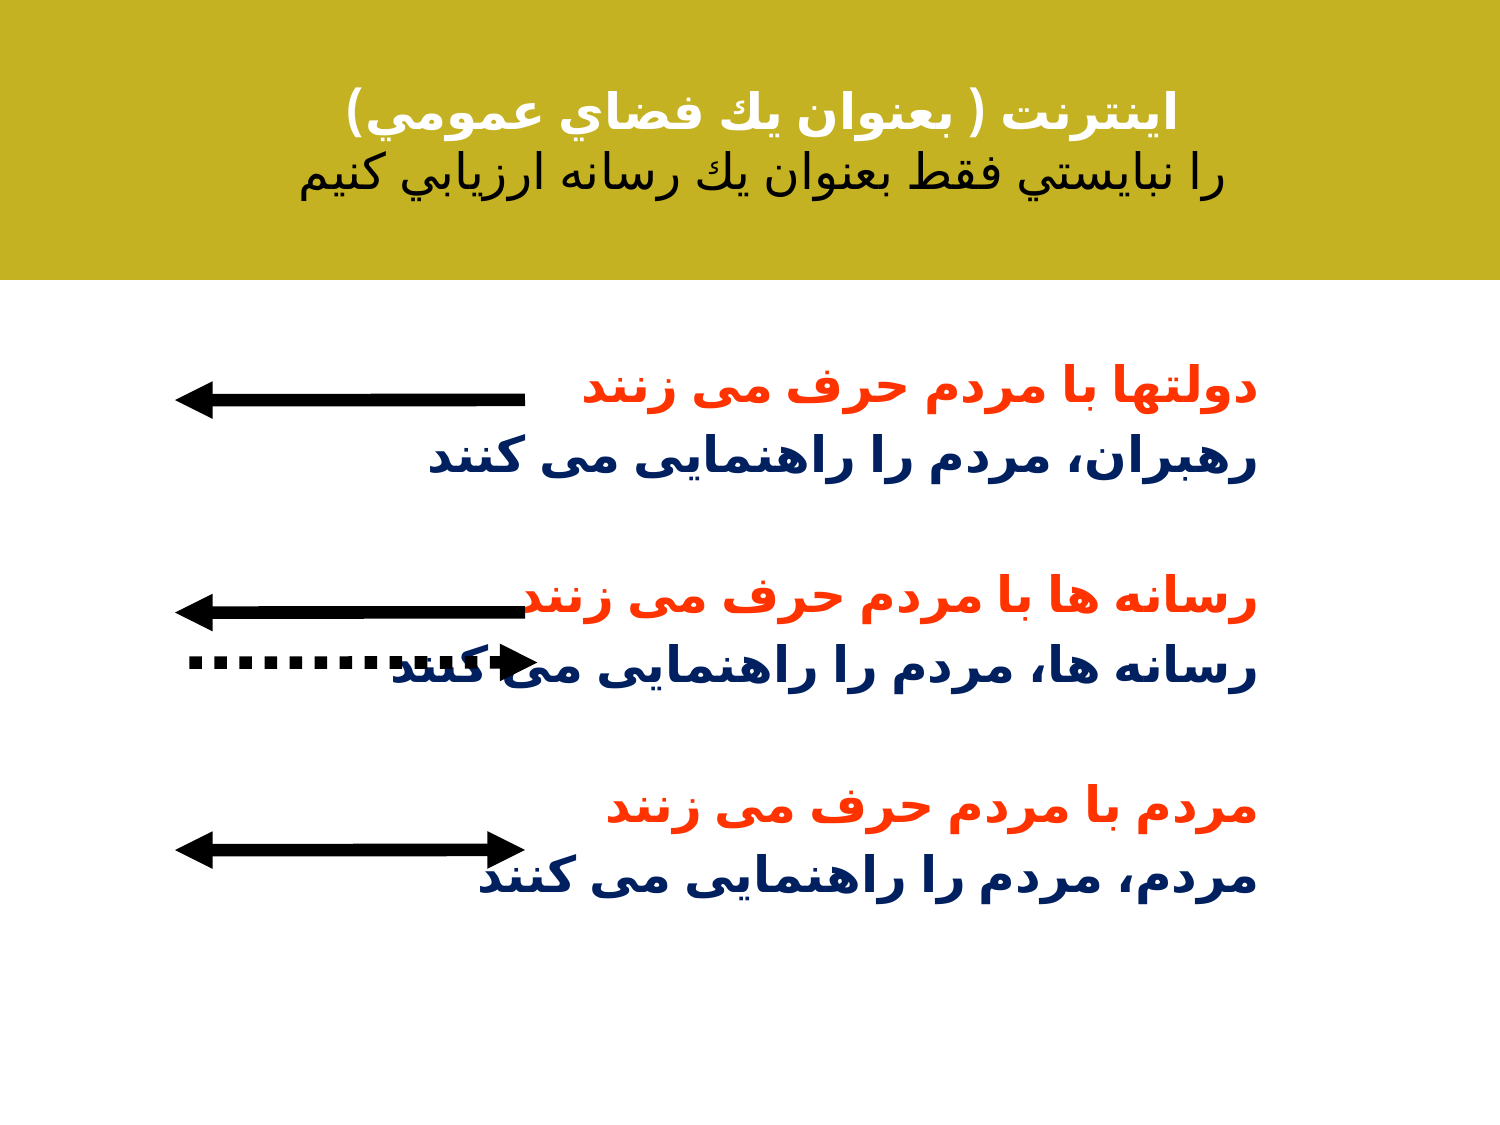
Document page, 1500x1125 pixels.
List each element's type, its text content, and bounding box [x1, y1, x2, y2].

list دولتها با مردم حرف می زنند رهبران، مردم را راهنمایی می کنند رسانه ها با مردم حرف می زنند رسانه ها، مردم را راهنمایی می کنند مردم با مردم حرف می زنند مردم، مردم را راهنمایی می کنند [99, 345, 1275, 1025]
title اينترنت ( بعنوان يك فضاي عمومي) را نبايستي فقط بعنوان يك رسانه ارزيابي کنیم [0, 0, 1500, 280]
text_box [174, 399, 538, 851]
